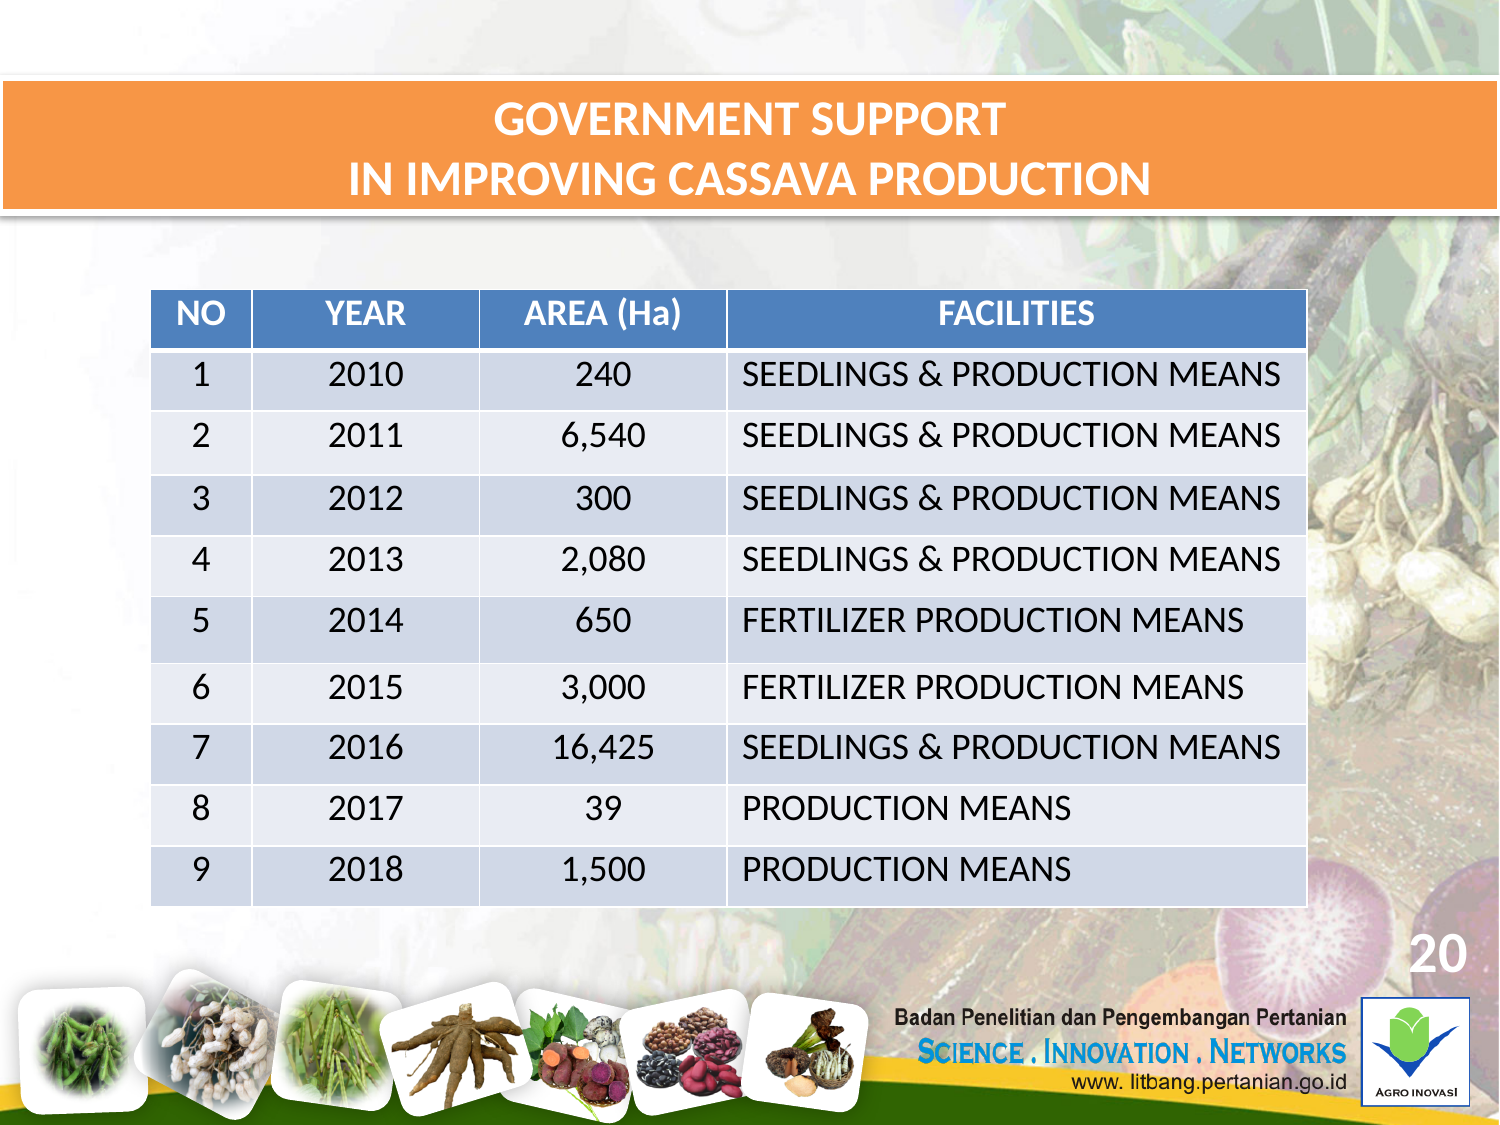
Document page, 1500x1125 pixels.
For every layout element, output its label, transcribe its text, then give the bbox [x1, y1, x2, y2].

table_cell 6 [151, 664, 251, 723]
table_cell 300 [480, 476, 726, 535]
table_cell 2014 [253, 597, 479, 663]
table_header AREA (Ha) [480, 290, 726, 348]
table_cell SEEDLINGS & PRODUCTION MEANS [728, 412, 1306, 474]
table_cell 2,080 [480, 537, 726, 596]
table_cell PRODUCTION MEANS [728, 786, 1306, 845]
table_cell 650 [480, 597, 726, 663]
table_cell SEEDLINGS & PRODUCTION MEANS [728, 353, 1306, 410]
table_header NO [151, 290, 251, 348]
table_cell SEEDLINGS & PRODUCTION MEANS [728, 725, 1306, 784]
table_cell 3 [151, 476, 251, 535]
table_cell FERTILIZER PRODUCTION MEANS [728, 664, 1306, 723]
table_cell 6,540 [480, 412, 726, 474]
table_cell 1 [151, 353, 251, 410]
table_cell 2016 [253, 725, 479, 784]
table_cell PRODUCTION MEANS [728, 847, 1306, 906]
table_cell 8 [151, 786, 251, 845]
table_cell FERTILIZER PRODUCTION MEANS [728, 597, 1306, 663]
table_cell 4 [151, 537, 251, 596]
table_cell 2 [151, 412, 251, 474]
table_cell 2018 [253, 847, 479, 906]
table_cell 2010 [253, 353, 479, 410]
table_cell 2015 [253, 664, 479, 723]
text_box GOVERNMENT SUPPORT IN IMPROVING CASSAVA PRODUCTION [0, 75, 1500, 216]
table_cell 3,000 [480, 664, 726, 723]
table_cell 2013 [253, 537, 479, 596]
table_cell SEEDLINGS & PRODUCTION MEANS [728, 537, 1306, 596]
picture [0, 0, 1500, 75]
table_header YEAR [253, 290, 479, 348]
table_cell 1,500 [480, 847, 726, 906]
picture [0, 216, 1500, 1125]
table_cell 2017 [253, 786, 479, 845]
table_cell 2012 [253, 476, 479, 535]
table_cell 2011 [253, 412, 479, 474]
table_cell SEEDLINGS & PRODUCTION MEANS [728, 476, 1306, 535]
table_cell 7 [151, 725, 251, 784]
table_cell 5 [151, 597, 251, 663]
table_cell 240 [480, 353, 726, 410]
slide_number 20 [1376, 902, 1483, 995]
table_cell 9 [151, 847, 251, 906]
table_cell 16,425 [480, 725, 726, 784]
table_cell 39 [480, 786, 726, 845]
table_header FACILITIES [728, 290, 1306, 348]
